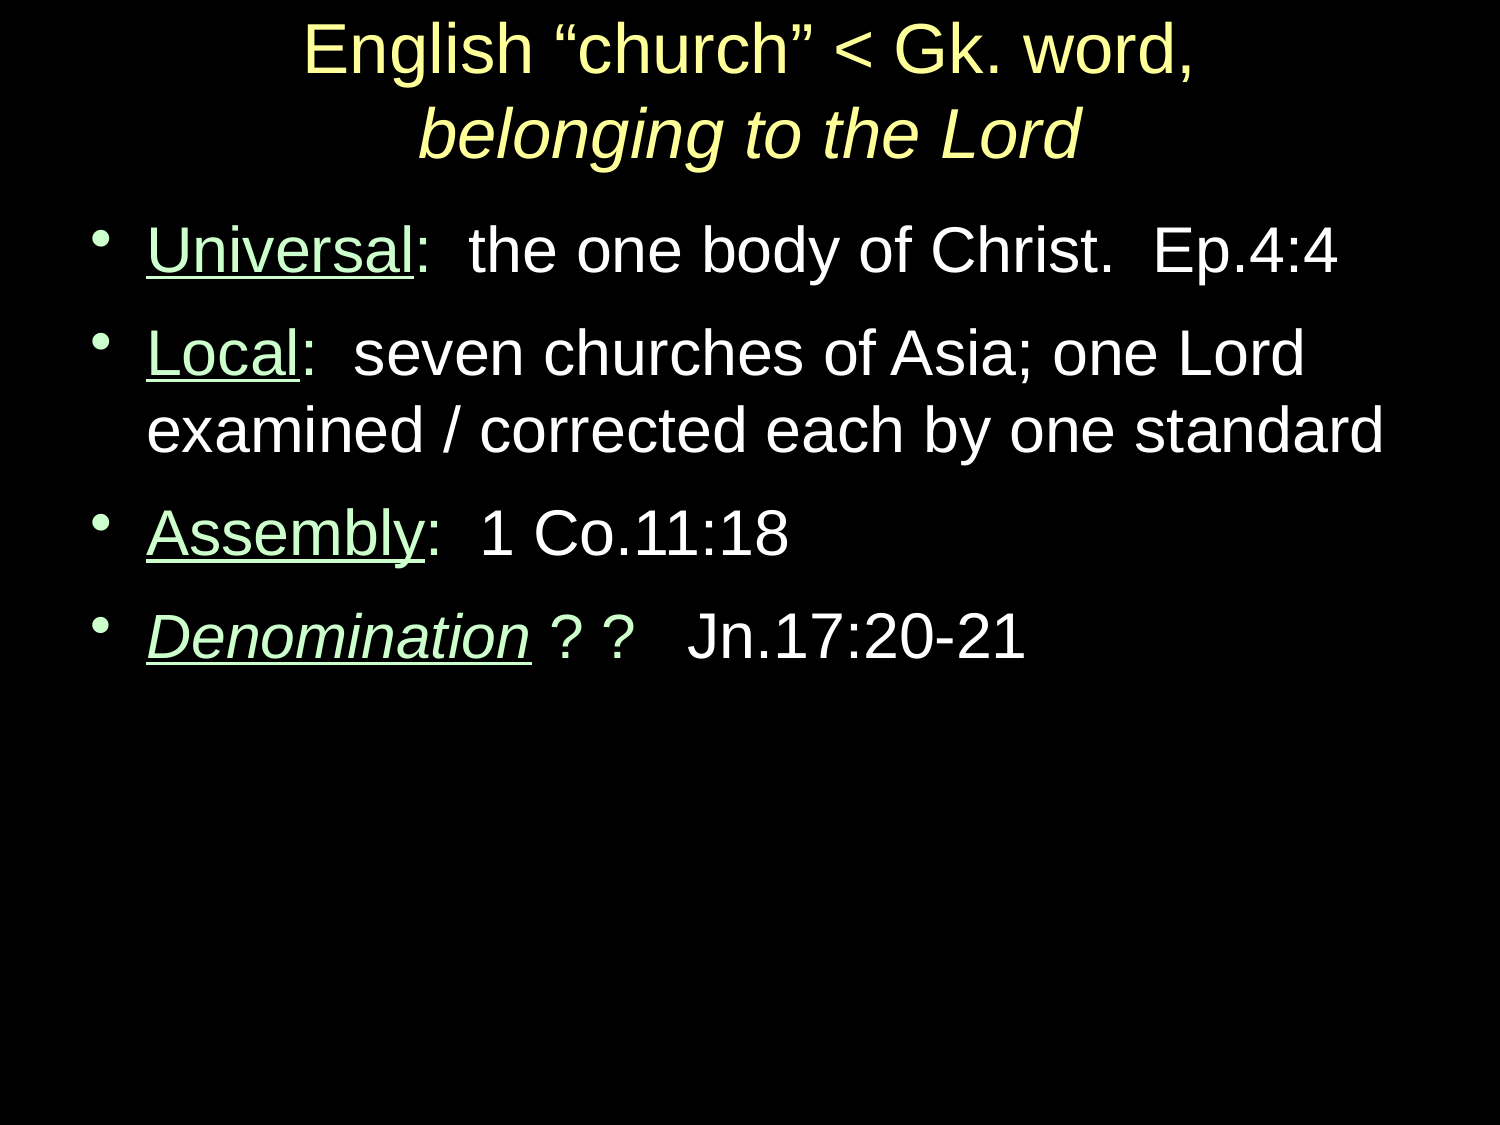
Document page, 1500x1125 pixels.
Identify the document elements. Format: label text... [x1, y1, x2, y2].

title English “church” < Gk. word, belonging to the Lord [43, 0, 1457, 175]
list Universal: the one body of Christ. Ep.4:4 Local: seven churches of Asia; one Lord examined / corrected each by one standard Assembly: 1 Co.11:18 Denomination ? ? Jn.17:20-21 [75, 200, 1425, 1050]
